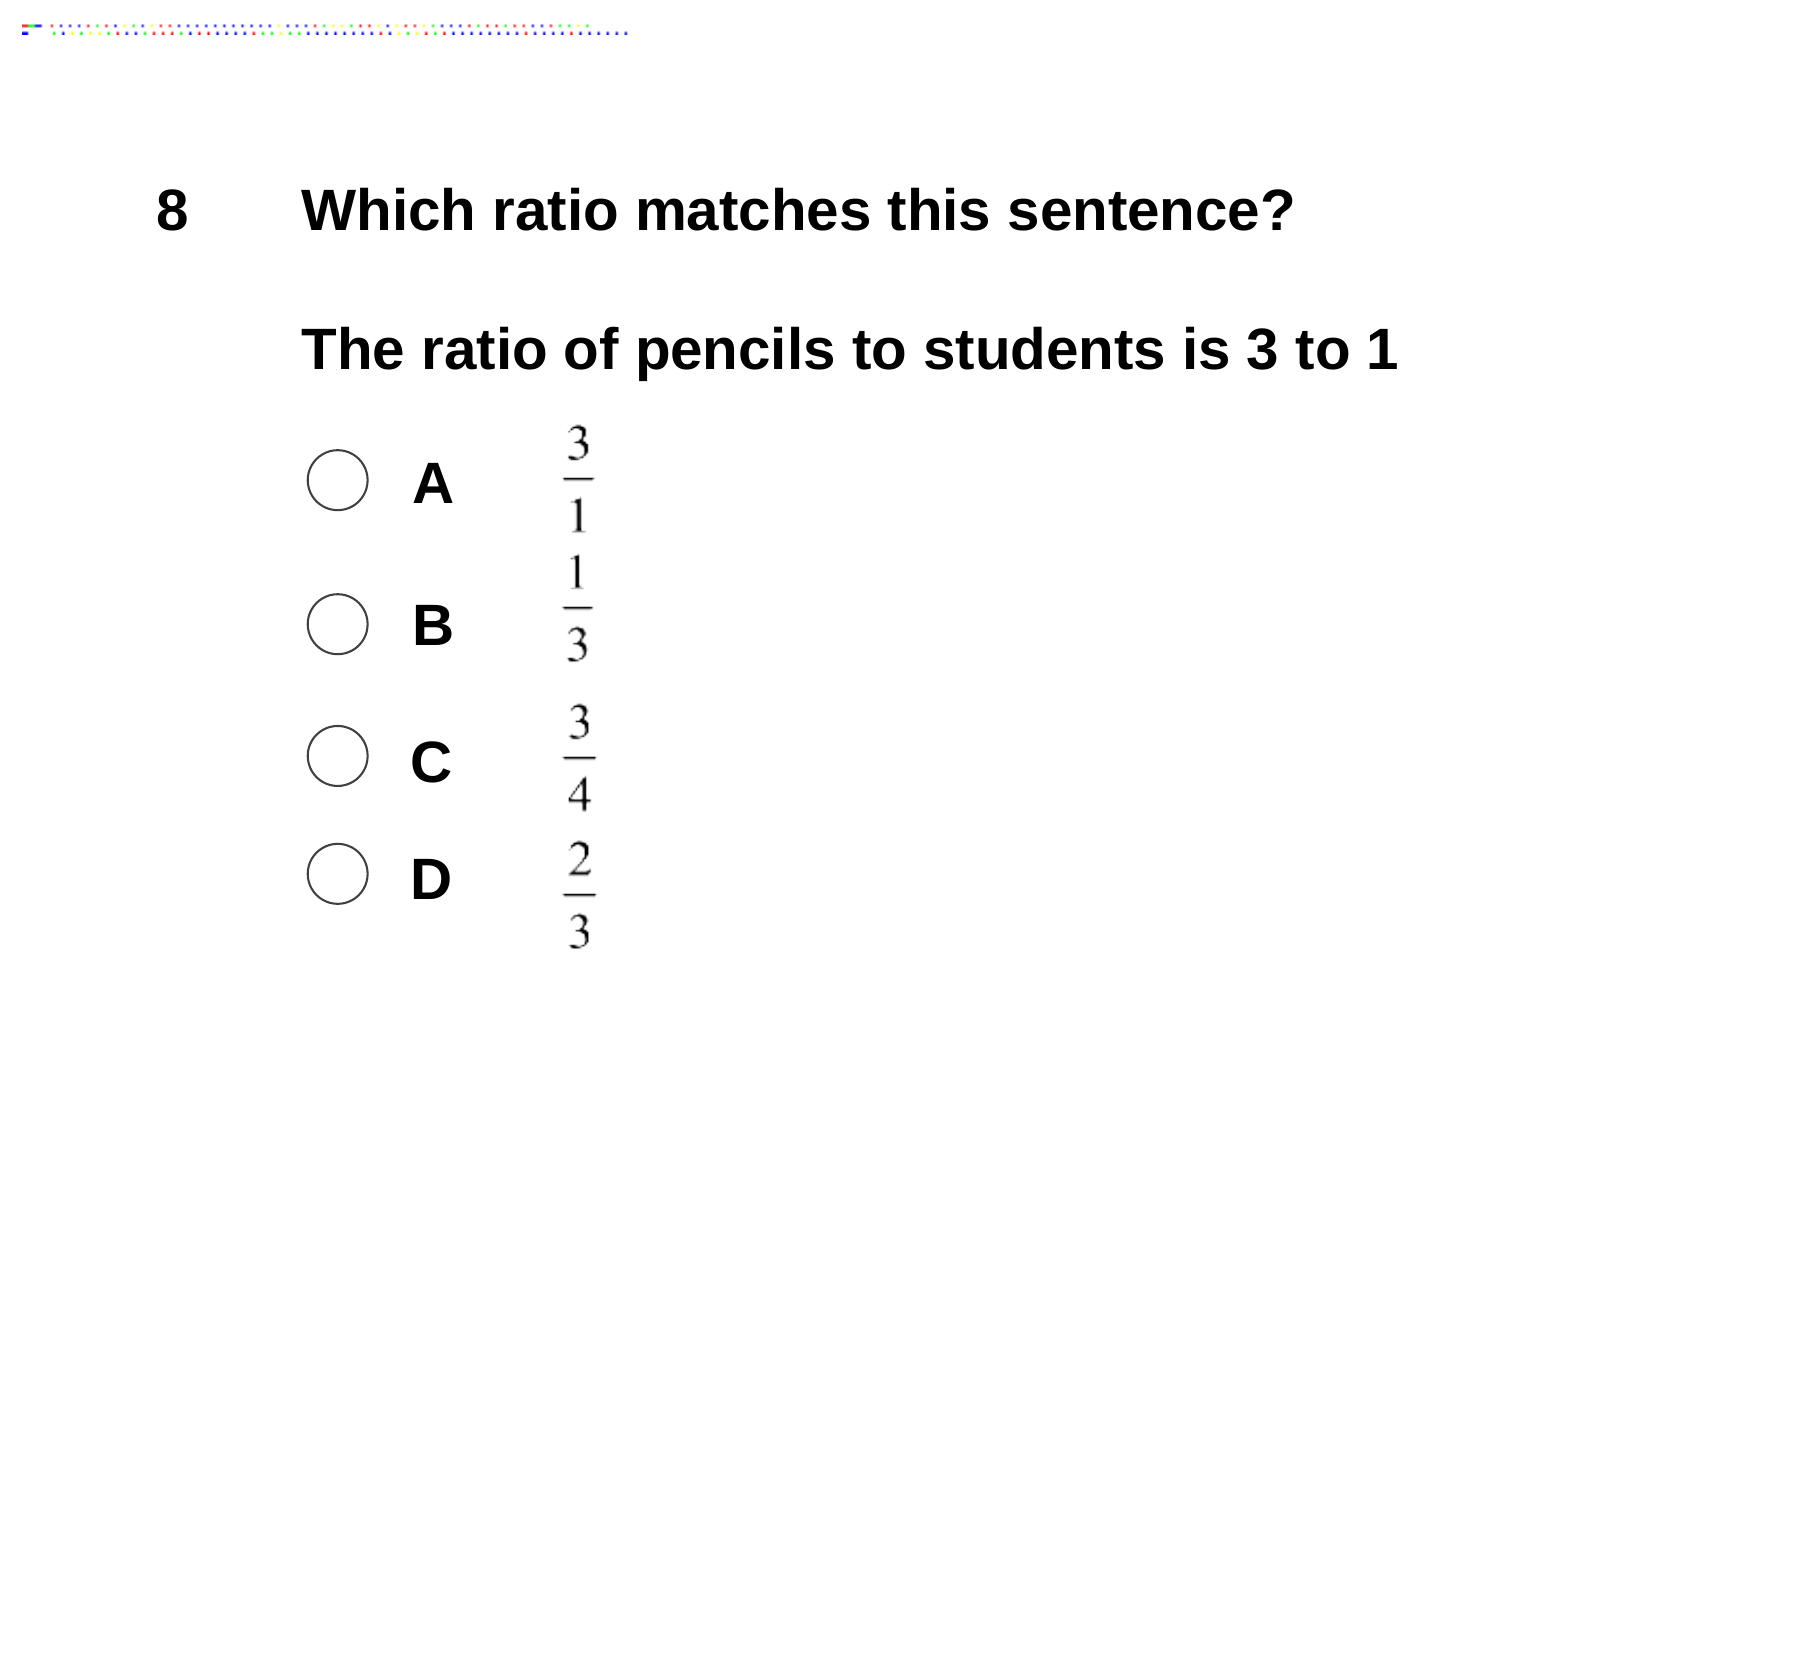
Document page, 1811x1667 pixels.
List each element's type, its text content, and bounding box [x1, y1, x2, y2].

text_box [307, 449, 368, 905]
text_box 8 [141, 163, 256, 250]
text_box Which ratio matches this sentence? The ratio of pencils to students is 3 to 1 [285, 163, 1581, 390]
picture [342, 211, 821, 1159]
picture [22, 23, 639, 35]
